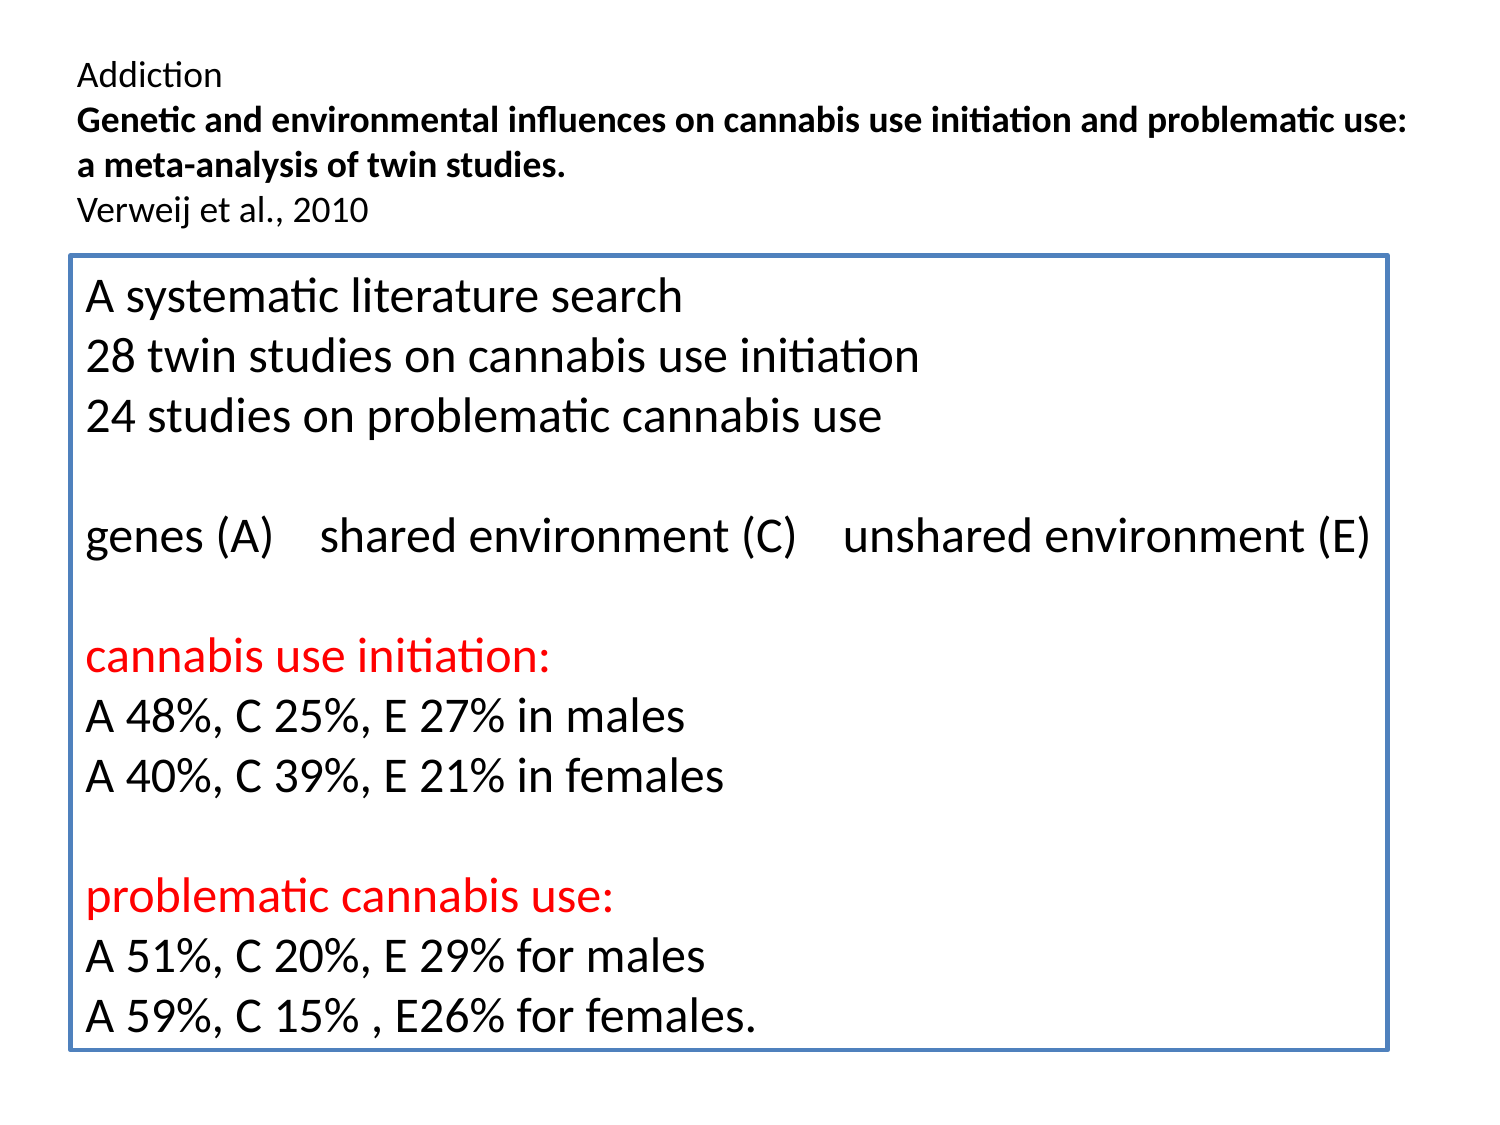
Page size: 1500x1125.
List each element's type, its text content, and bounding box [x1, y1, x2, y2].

text_box A systematic literature search 28 twin studies on cannabis use initiation 24 studies on problematic cannabis use genes (A) shared environment (C) unshared environment (E) cannabis use initiation: A 48%, C 25%, E 27% in males A 40%, C 39%, E 21% in females problematic cannabis use: A 51%, C 20%, E 29% for males A 59%, C 15% , E26% for females. [70, 255, 1388, 1051]
text_box Addiction Genetic and environmental influences on cannabis use initiation and problematic use: a meta-analysis of twin studies. Verweij et al., 2010 [62, 42, 1433, 238]
